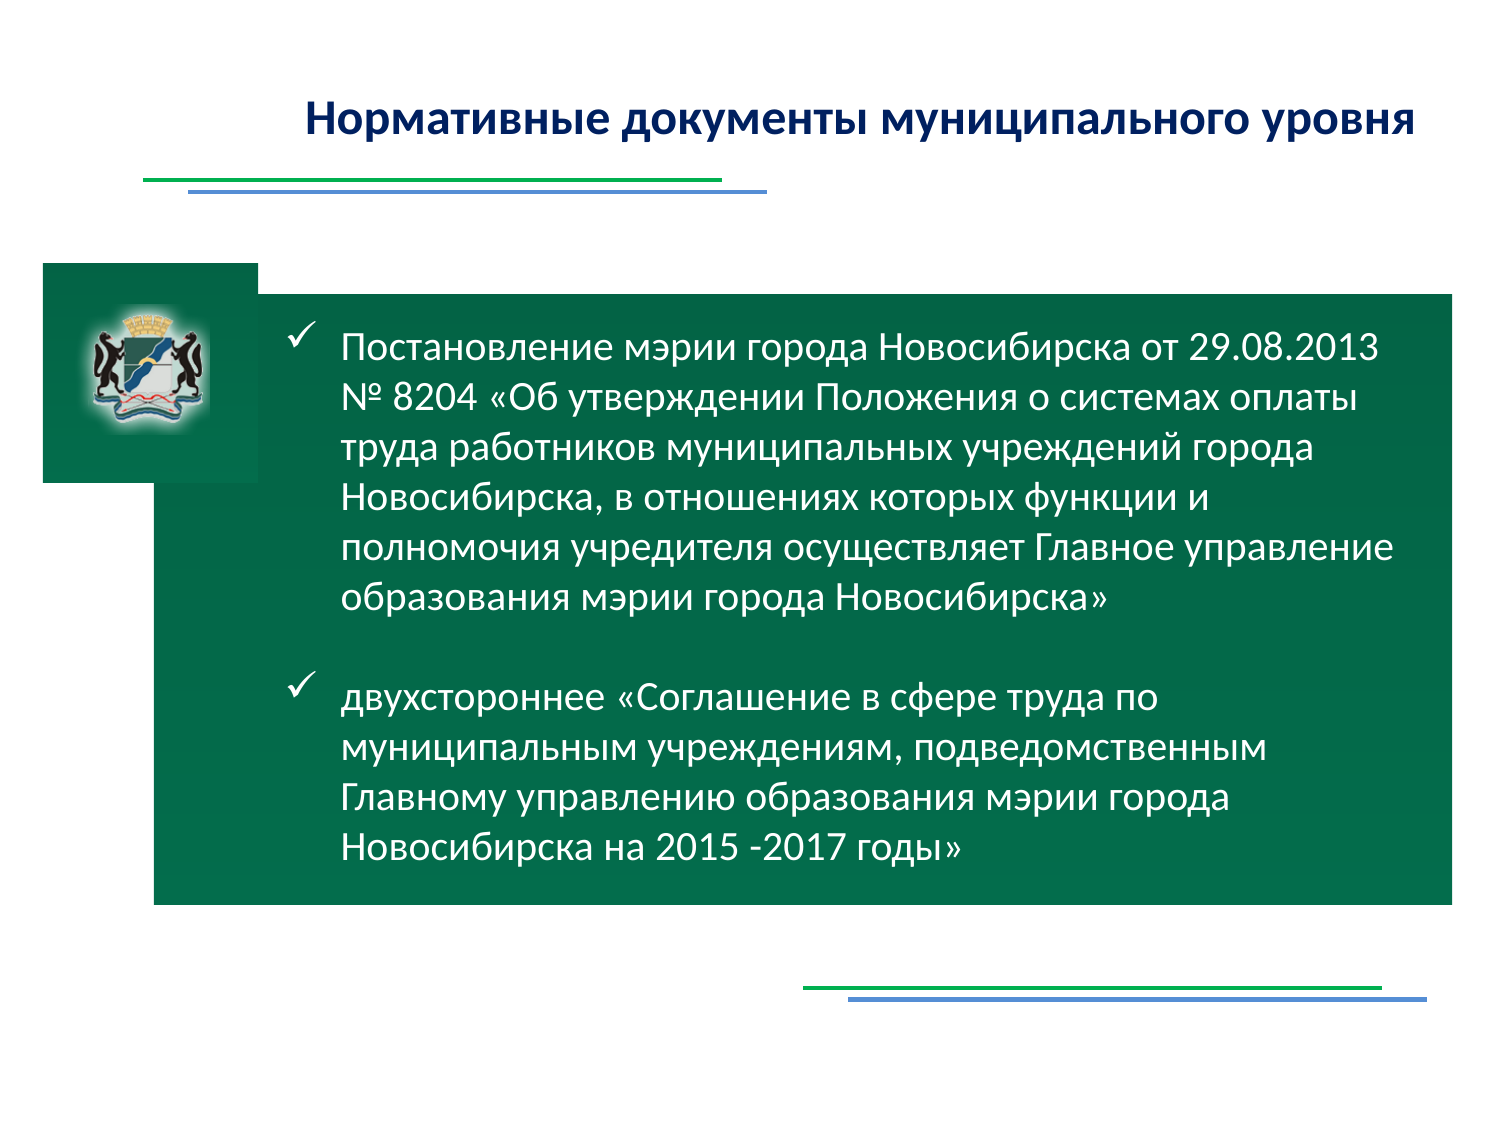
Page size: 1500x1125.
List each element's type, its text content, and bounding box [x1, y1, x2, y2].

picture [75, 304, 211, 435]
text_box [802, 987, 1428, 1000]
text_box Нормативные документы муниципального уровня [290, 76, 1432, 152]
text_box [41, 262, 260, 484]
text_box [152, 293, 1454, 907]
text_box Постановление мэрии города Новосибирска от 29.08.2013 № 8204 «Об утверждении Положения о системах оплаты труда работников муниципальных учреждений города Новосибирска, в отношениях которых функции и полномочия учредителя осуществляет Главное управление образования мэрии города Новосибирска» двухстороннее «Соглашение в сфере труда по муниципальным учреждениям, подведомственным Главному управлению образования мэрии города Новосибирска на 2015 -2017 годы» [269, 311, 1436, 877]
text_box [142, 179, 768, 192]
